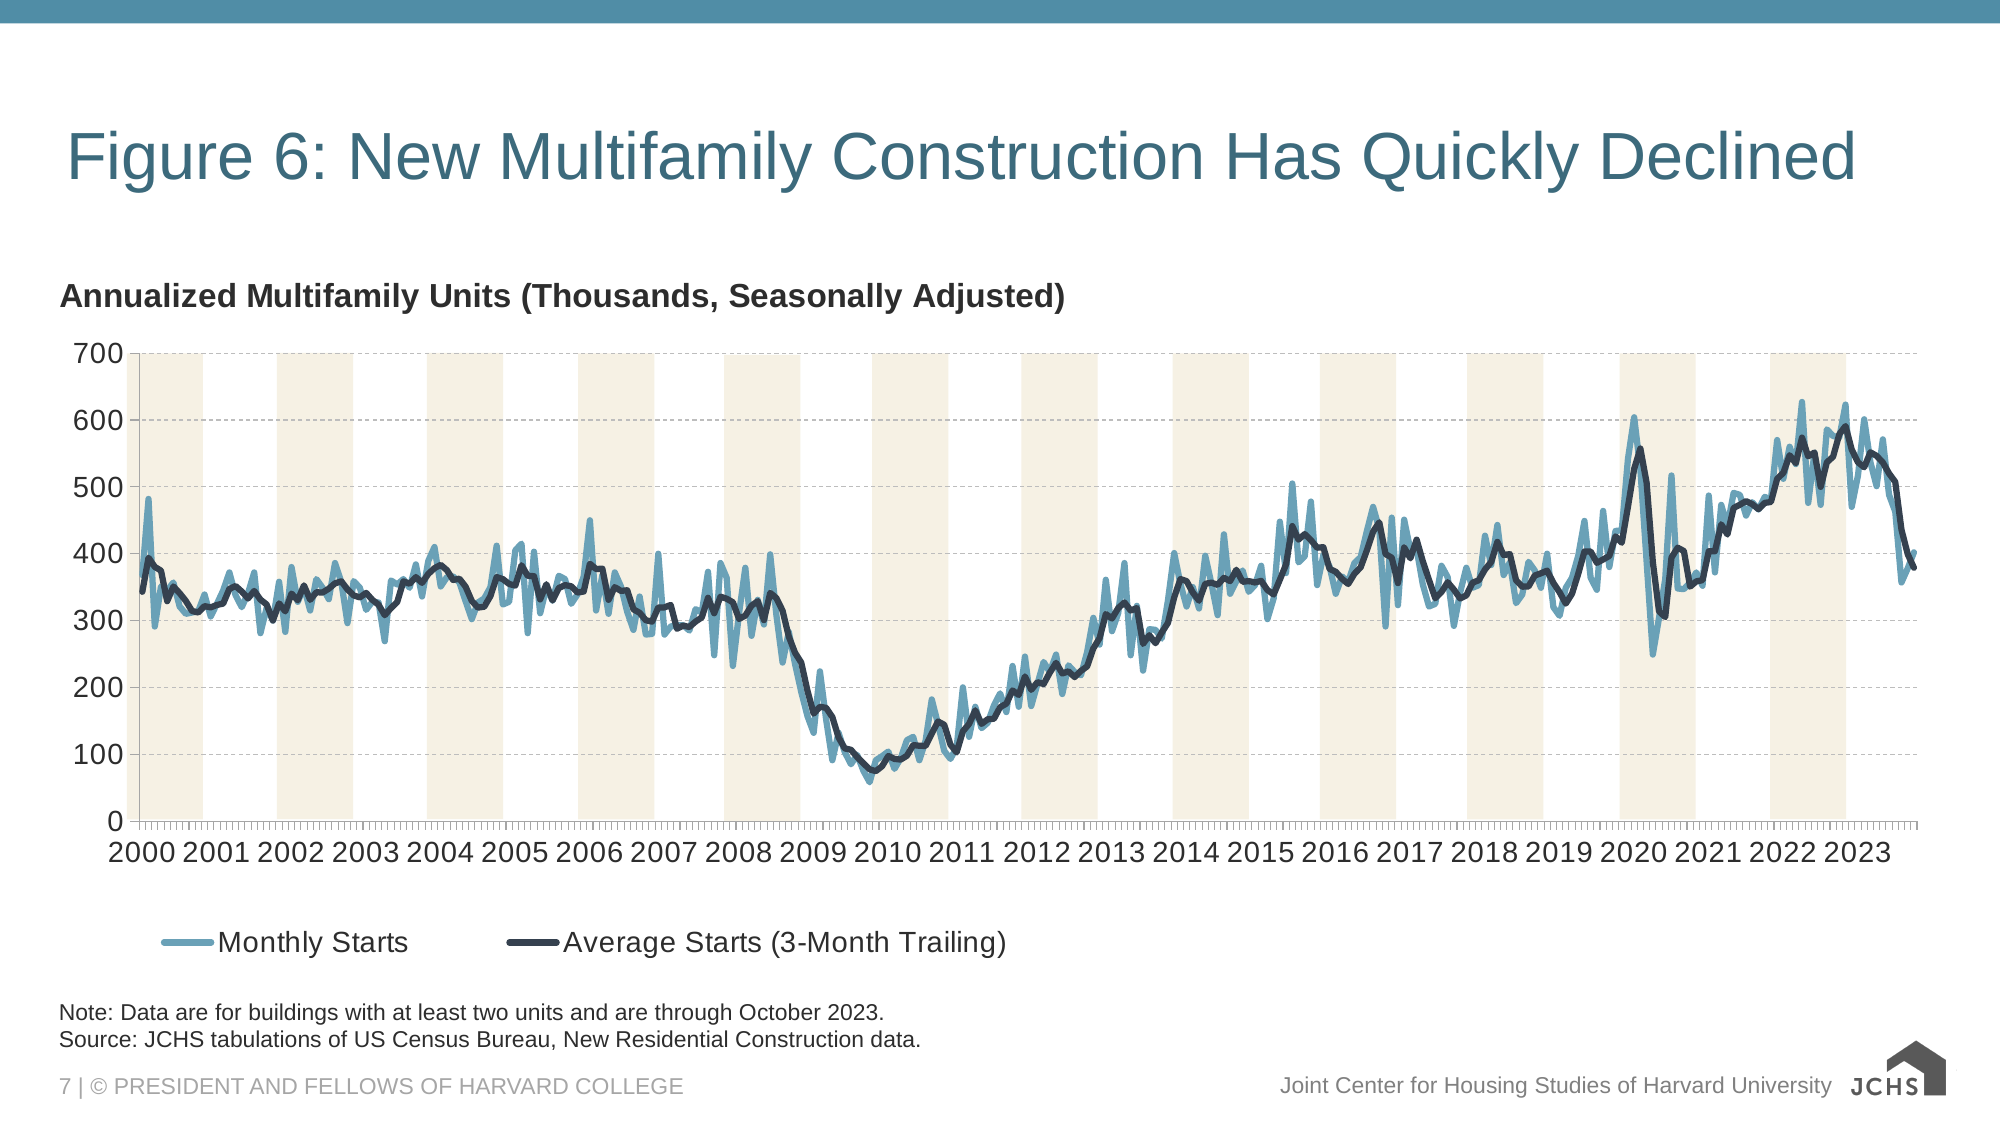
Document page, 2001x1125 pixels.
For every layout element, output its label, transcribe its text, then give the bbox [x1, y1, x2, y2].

chart [43, 255, 1949, 973]
list Note: Data are for buildings with at least two units and are through October 2023. Source: JCHS tabulations of US Census Bureau, New Residential Construction data. [43, 973, 1807, 1060]
title Figure 6: New Multifamily Construction Has Quickly Declined [51, 48, 1949, 202]
picture [1839, 1031, 1957, 1105]
